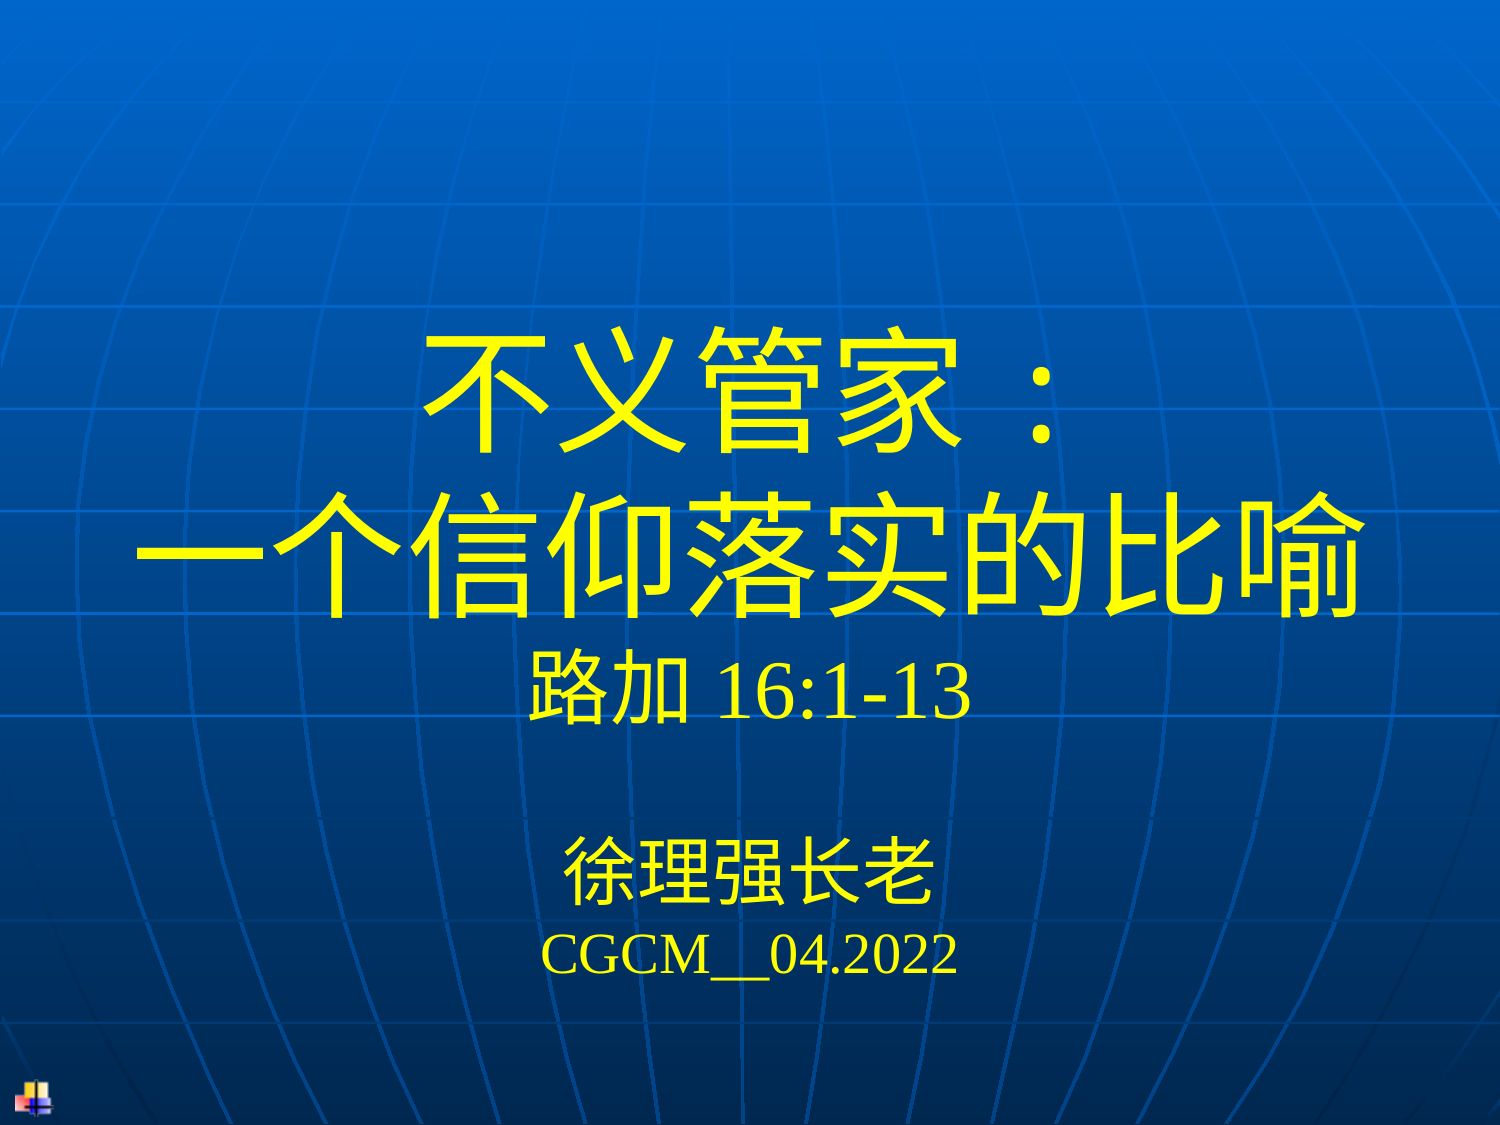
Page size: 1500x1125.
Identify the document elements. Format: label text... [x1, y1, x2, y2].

title 不义管家: 一个信仰落实的比喻 路加16:1-13 徐理强长老 CGCM__04.2022 [0, 0, 1500, 1074]
picture [15, 1078, 54, 1117]
list [0, 1074, 1500, 1125]
